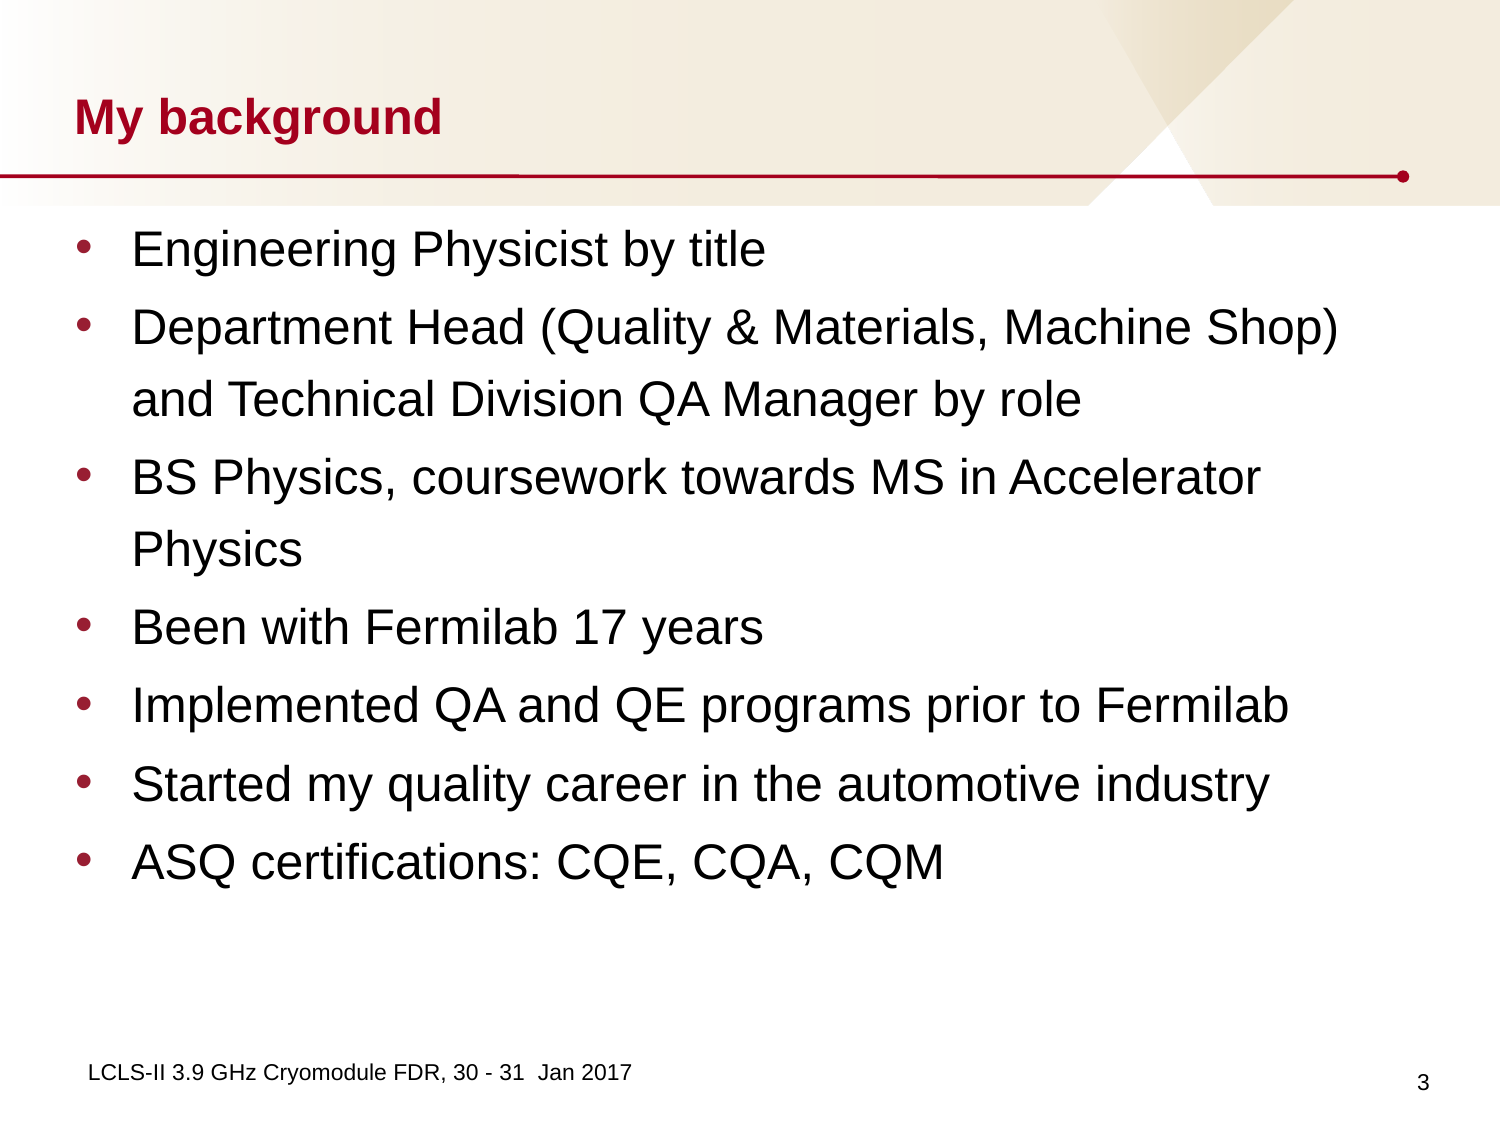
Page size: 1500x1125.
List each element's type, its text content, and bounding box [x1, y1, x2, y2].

footer LCLS-II 3.9 GHz Cryomodule FDR, 30 - 31 Jan 2017 [73, 1050, 750, 1102]
slide_number 3 [1405, 1036, 1458, 1125]
title My background [74, 21, 1404, 145]
picture [0, 0, 1500, 206]
list Engineering Physicist by title Department Head (Quality & Materials, Machine Shop) and Technical Division QA Manager by role BS Physics, coursework towards MS in Accelerator Physics Been with Fermilab 17 years Implemented QA and QE programs prior to Fermilab Started my quality career in the automotive industry ASQ certifications: CQE, CQA, CQM [75, 203, 1406, 1035]
